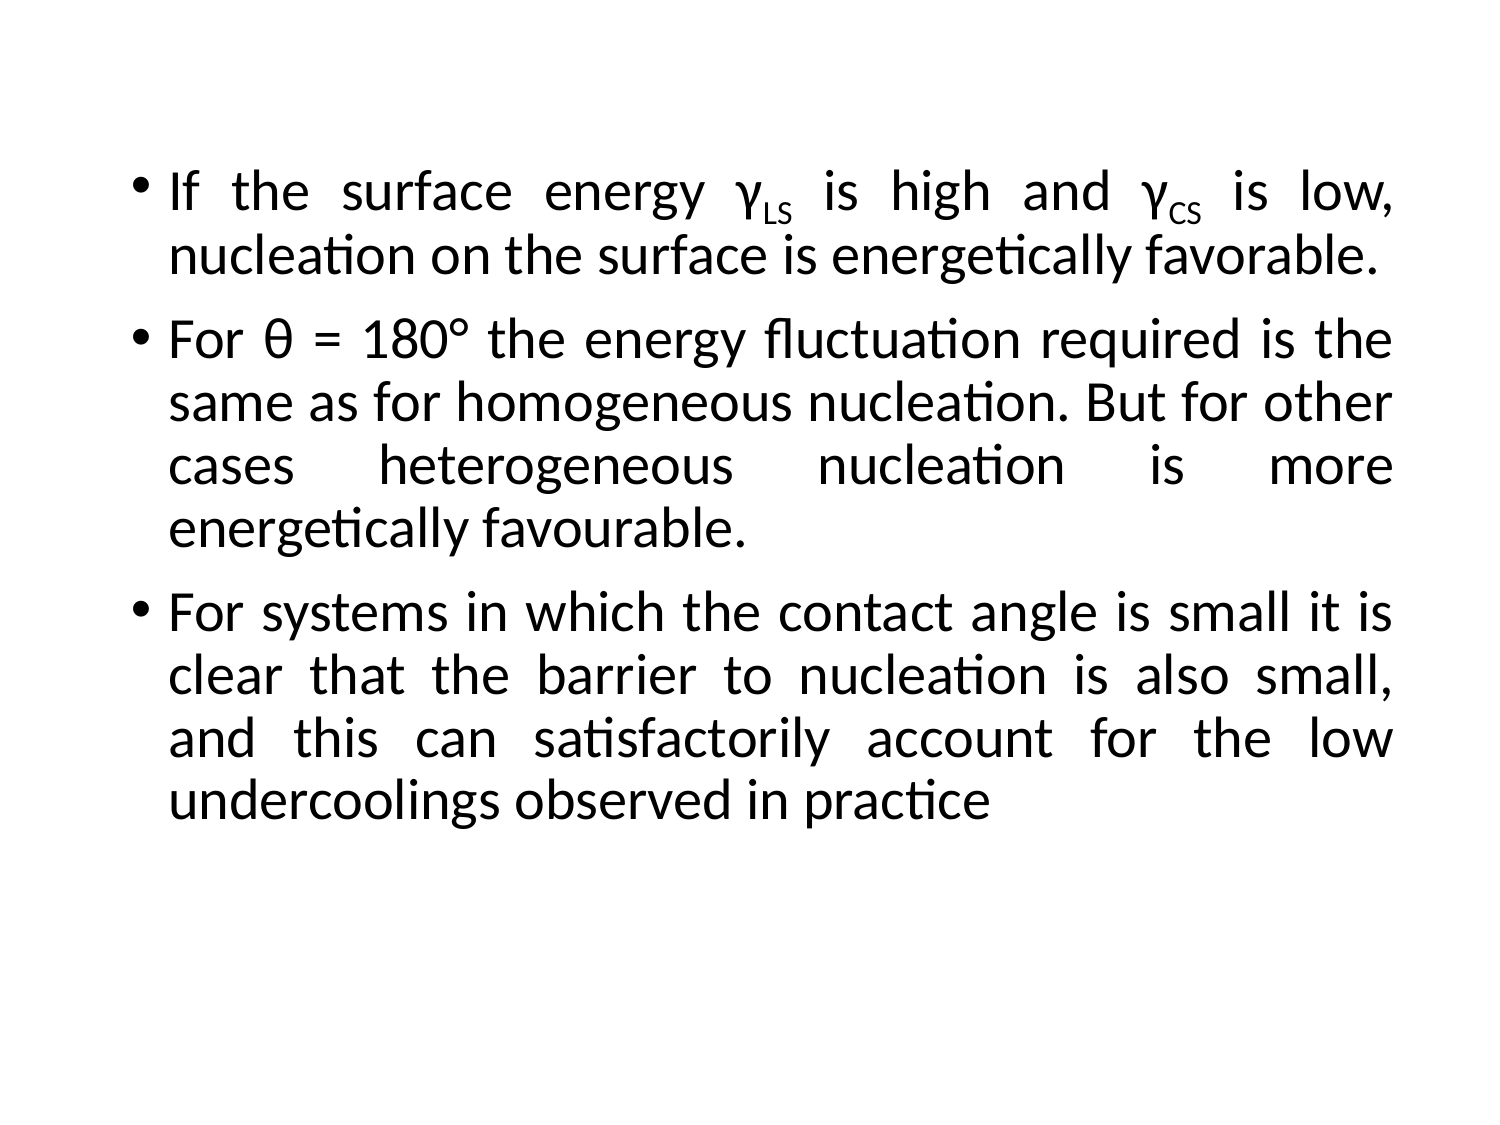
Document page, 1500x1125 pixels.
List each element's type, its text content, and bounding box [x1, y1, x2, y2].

list If the surface energy γLS is high and γCS is low, nucleation on the surface is energetically favorable. For θ = 180° the energy fluctuation required is the same as for homogeneous nucleation. But for other cases heterogeneous nucleation is more energetically favourable. For systems in which the contact angle is small it is clear that the barrier to nucleation is also small, and this can satisfactorily account for the low undercoolings observed in practice [115, 145, 1410, 860]
